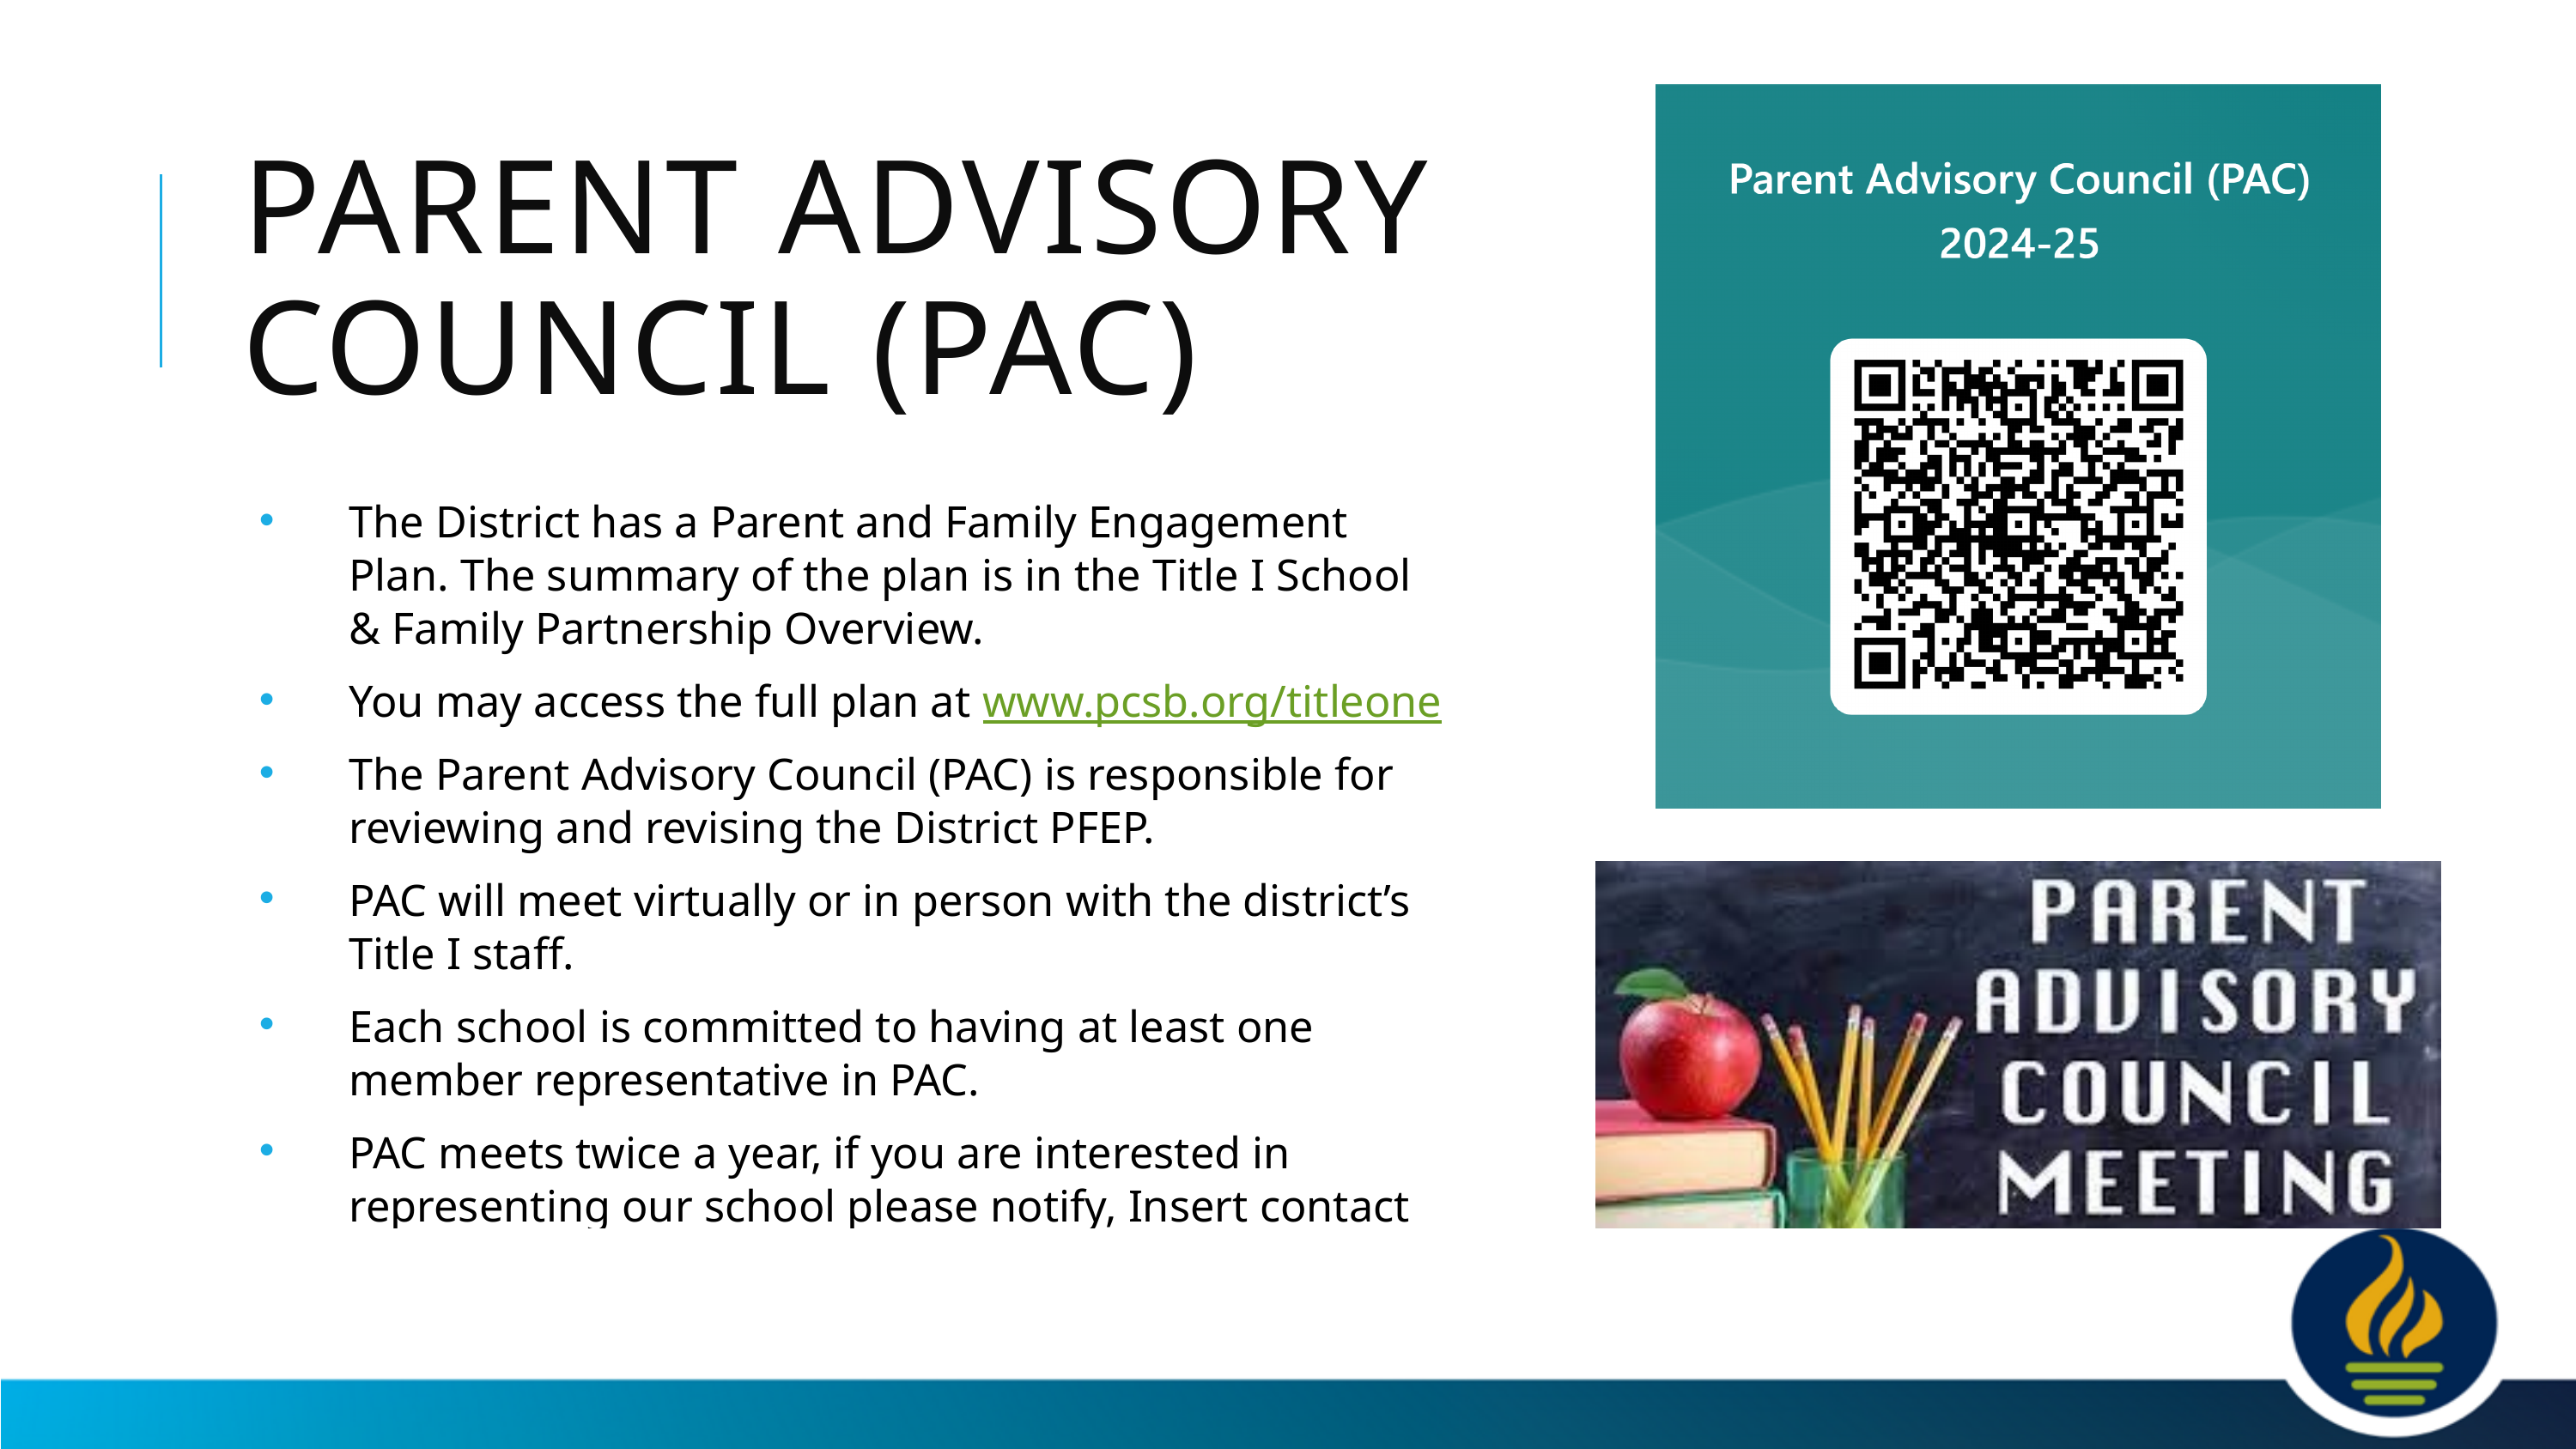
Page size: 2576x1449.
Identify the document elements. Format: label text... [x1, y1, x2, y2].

title Parent Advisory Council (PAC) [216, 123, 1464, 440]
picture [1656, 83, 2381, 809]
list The District has a Parent and Family Engagement Plan. The summary of the plan is in the Title I School & Family Partnership Overview. You may access the full plan at www.pcsb.org/titleone The Parent Advisory Council (PAC) is responsible for reviewing and revising the District PFEP. PAC will meet virtually or in person with the district’s Title I staff. Each school is committed to having at least one member representative in PAC. PAC meets twice a year, if you are interested in representing our school please notify, Insert contact person [216, 482, 1464, 1226]
picture [0, 861, 2576, 1449]
